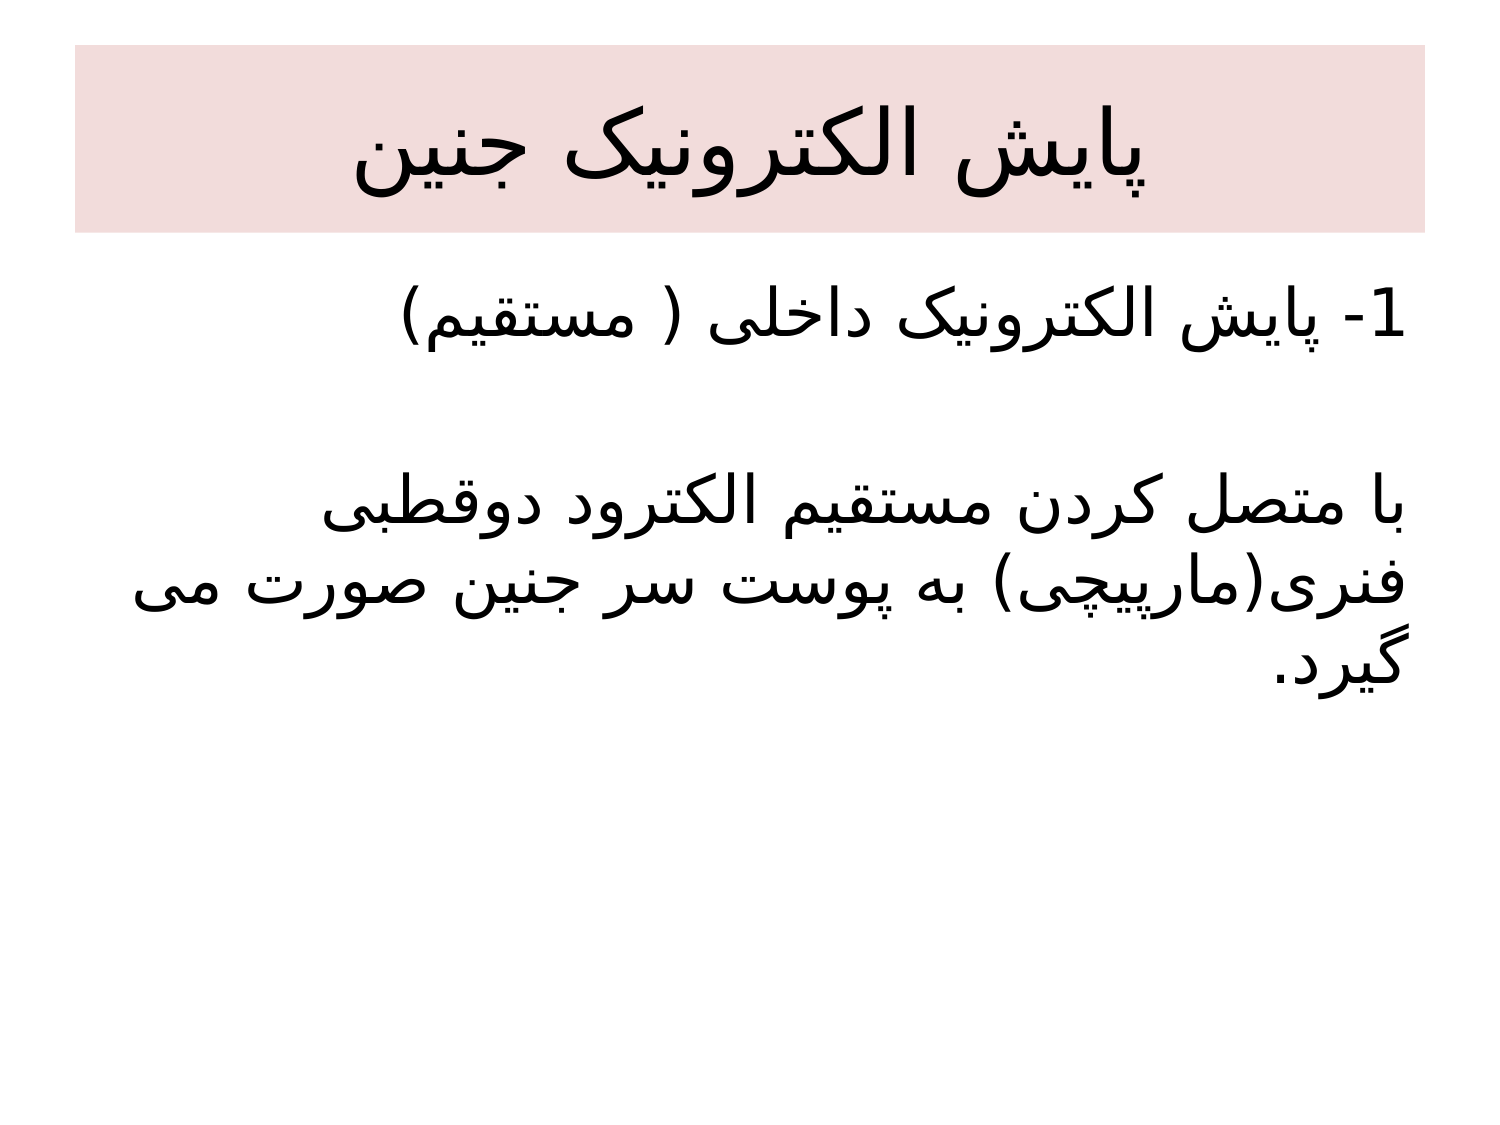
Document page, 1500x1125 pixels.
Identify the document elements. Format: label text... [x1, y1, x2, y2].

list 1- پایش الکترونیک داخلی ( مستقیم) با متصل کردن مستقیم الکترود دوقطبی فنری(مارپیچی) به پوست سر جنین صورت می گیرد. [75, 262, 1425, 1005]
title پایش الکترونیک جنین [75, 45, 1425, 233]
